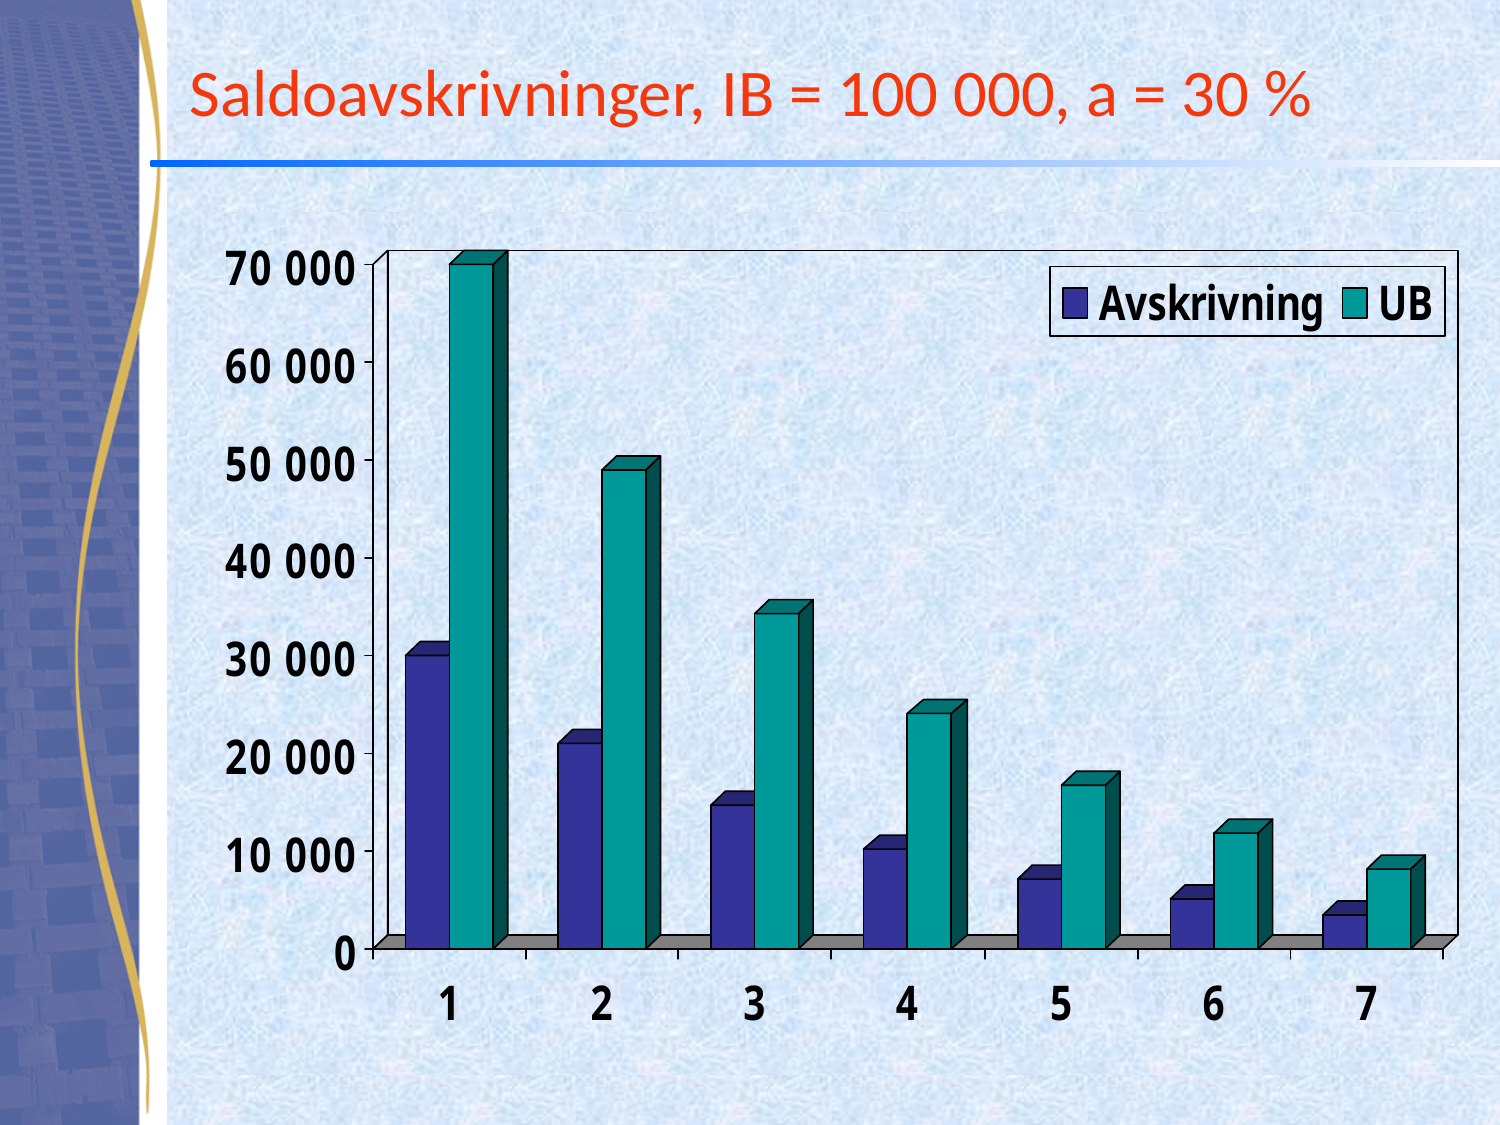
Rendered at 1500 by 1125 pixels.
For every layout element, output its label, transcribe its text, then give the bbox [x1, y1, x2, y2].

picture [0, 0, 1500, 1125]
title Saldoavskrivninger, IB = 100 000, a = 30 % [174, 19, 1500, 161]
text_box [174, 212, 1500, 1075]
